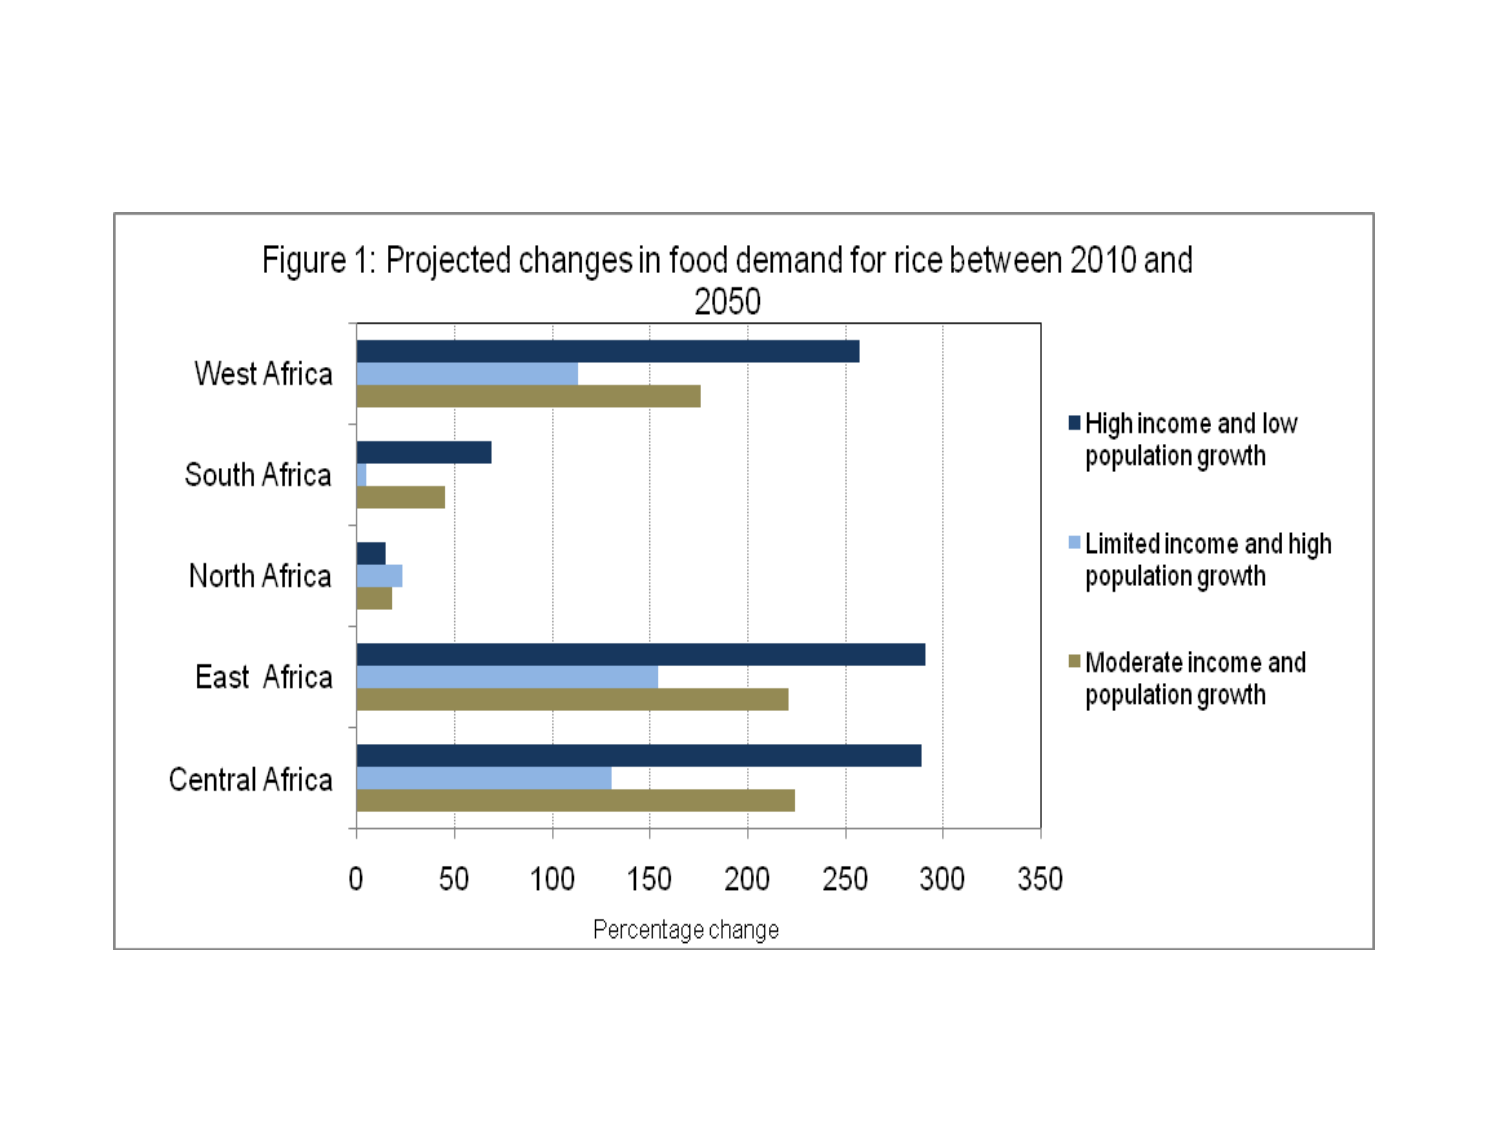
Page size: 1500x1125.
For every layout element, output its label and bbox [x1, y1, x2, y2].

picture [112, 212, 1376, 951]
